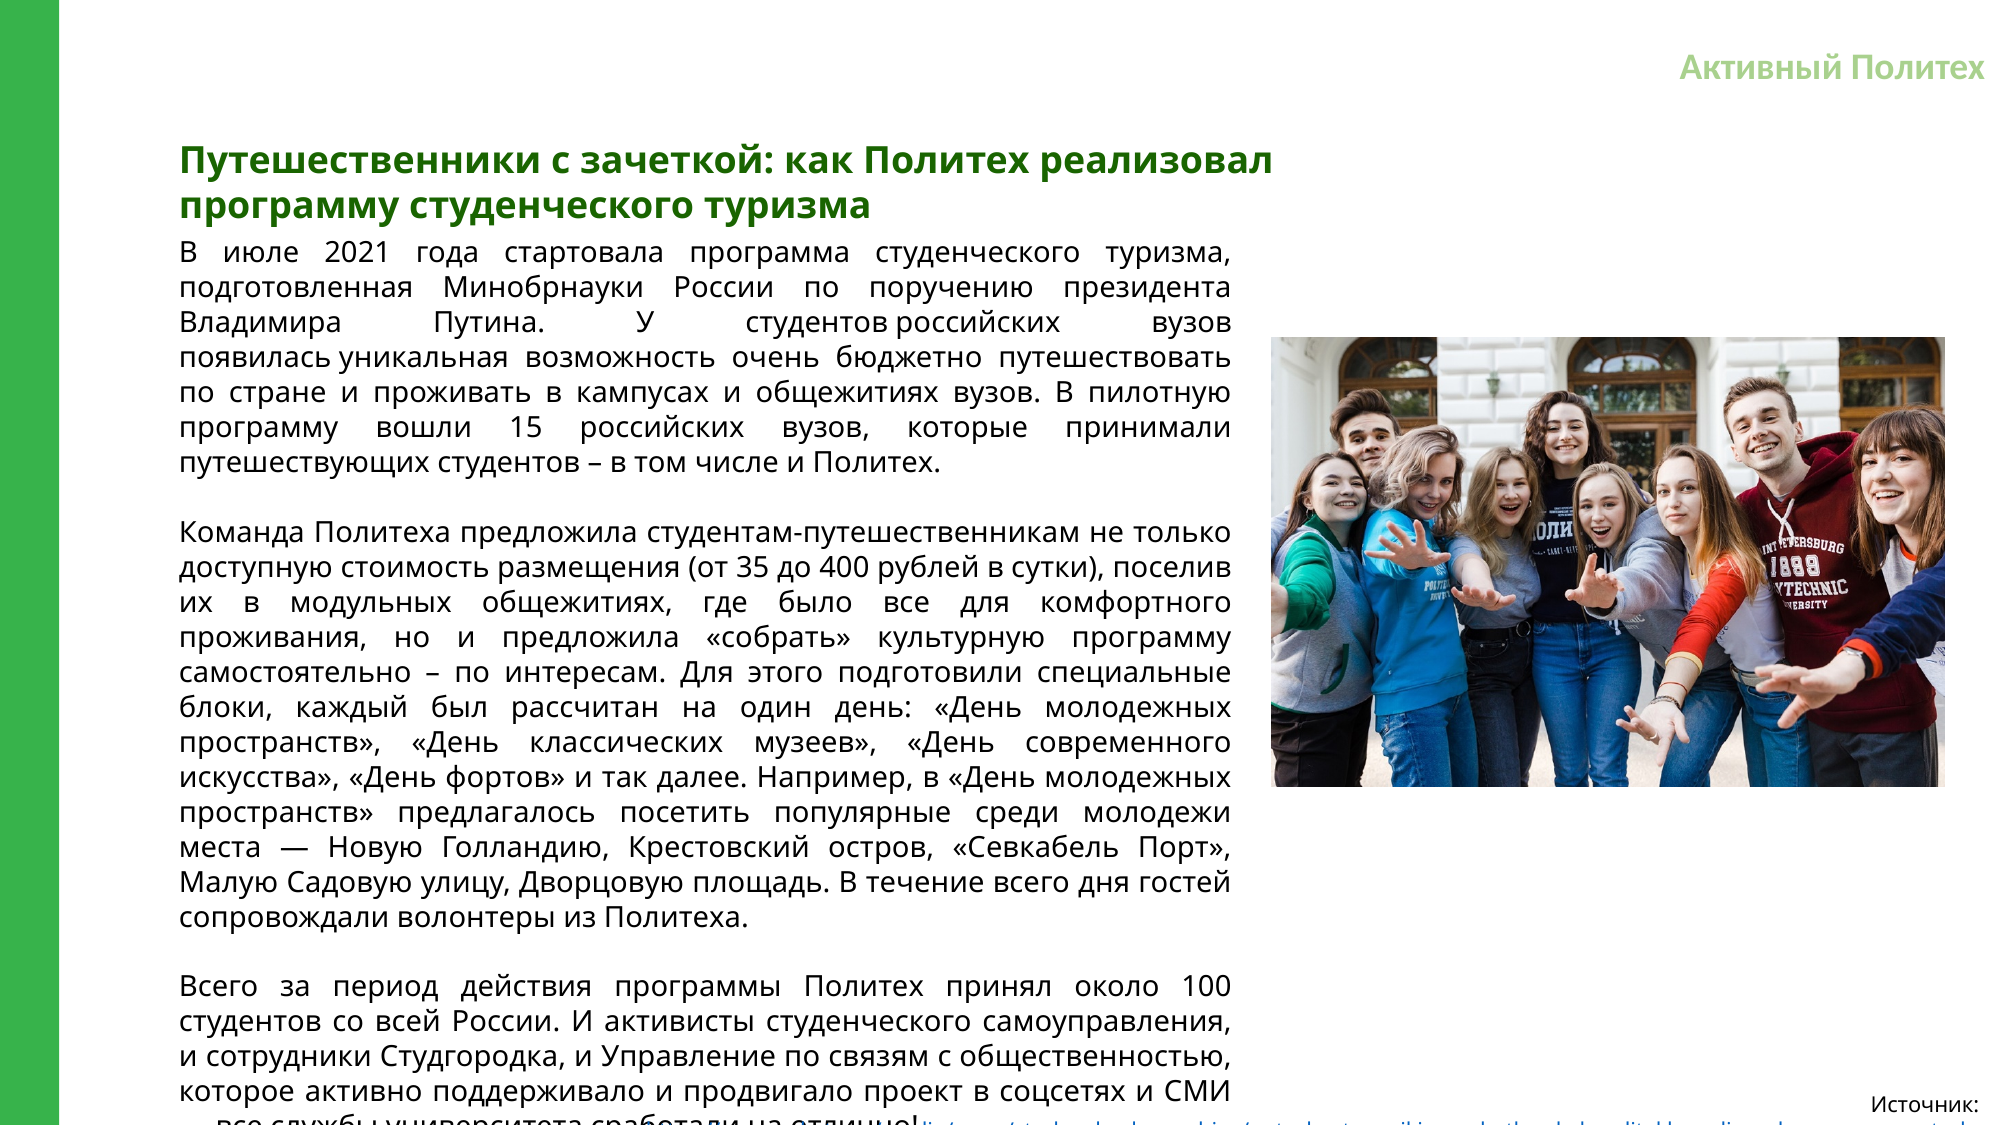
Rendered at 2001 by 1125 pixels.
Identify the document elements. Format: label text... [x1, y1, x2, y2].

text_box Источник: https://www.spbstu.ru/media/news/studencheskaya_zhizn/puteshestvenniki-s-zachetkoy-kak-politekh-realizoval-programmu-studencheskogo-turizma/ [631, 1083, 2000, 1125]
text_box В июле 2021 года стартовала программа студенческого туризма, подготовленная Минобрнауки России по поручению президента Владимира Путина. У студентов российских вузов появилась уникальная возможность очень бюджетно путешествовать по стране и проживать в кампусах и общежитиях вузов. В пилотную программу вошли 15 российских вузов, которые принимали путешествующих студентов – в том числе и Политех. Команда Политеха предложила студентам-путешественникам не только доступную стоимость размещения (от 35 до 400 рублей в сутки), поселив их в модульных общежитиях, где было все для комфортного проживания, но и предложила «собрать» культурную программу самостоятельно – по интересам. Для этого подготовили специальные блоки, каждый был рассчитан на один день: «День молодежных пространств», «День классических музеев», «День современного искусства», «День фортов» и так далее. Например, в «День молодежных пространств» предлагалось посетить популярные среди молодежи места — Новую Голландию, Крестовский остров, «Севкабель Порт», Малую Садовую улицу, Дворцовую площадь. В течение всего дня гостей сопровождали волонтеры из Политеха. Всего за период действия программы Политех принял около 100 студентов со всей России. И активисты студенческого самоуправления, и сотрудники Студгородка, и Управление по связям с общественностью, которое активно поддерживало и продвигало проект в соцсетях и СМИ — все службы университета сработали на отлично! [164, 226, 1248, 1125]
text_box [0, 0, 60, 1125]
text_box Активный Политех [1613, 34, 2000, 95]
text_box Путешественники с зачеткой: как Политех реализовал программу студенческого туризма [164, 128, 1509, 323]
picture [1271, 337, 1945, 787]
